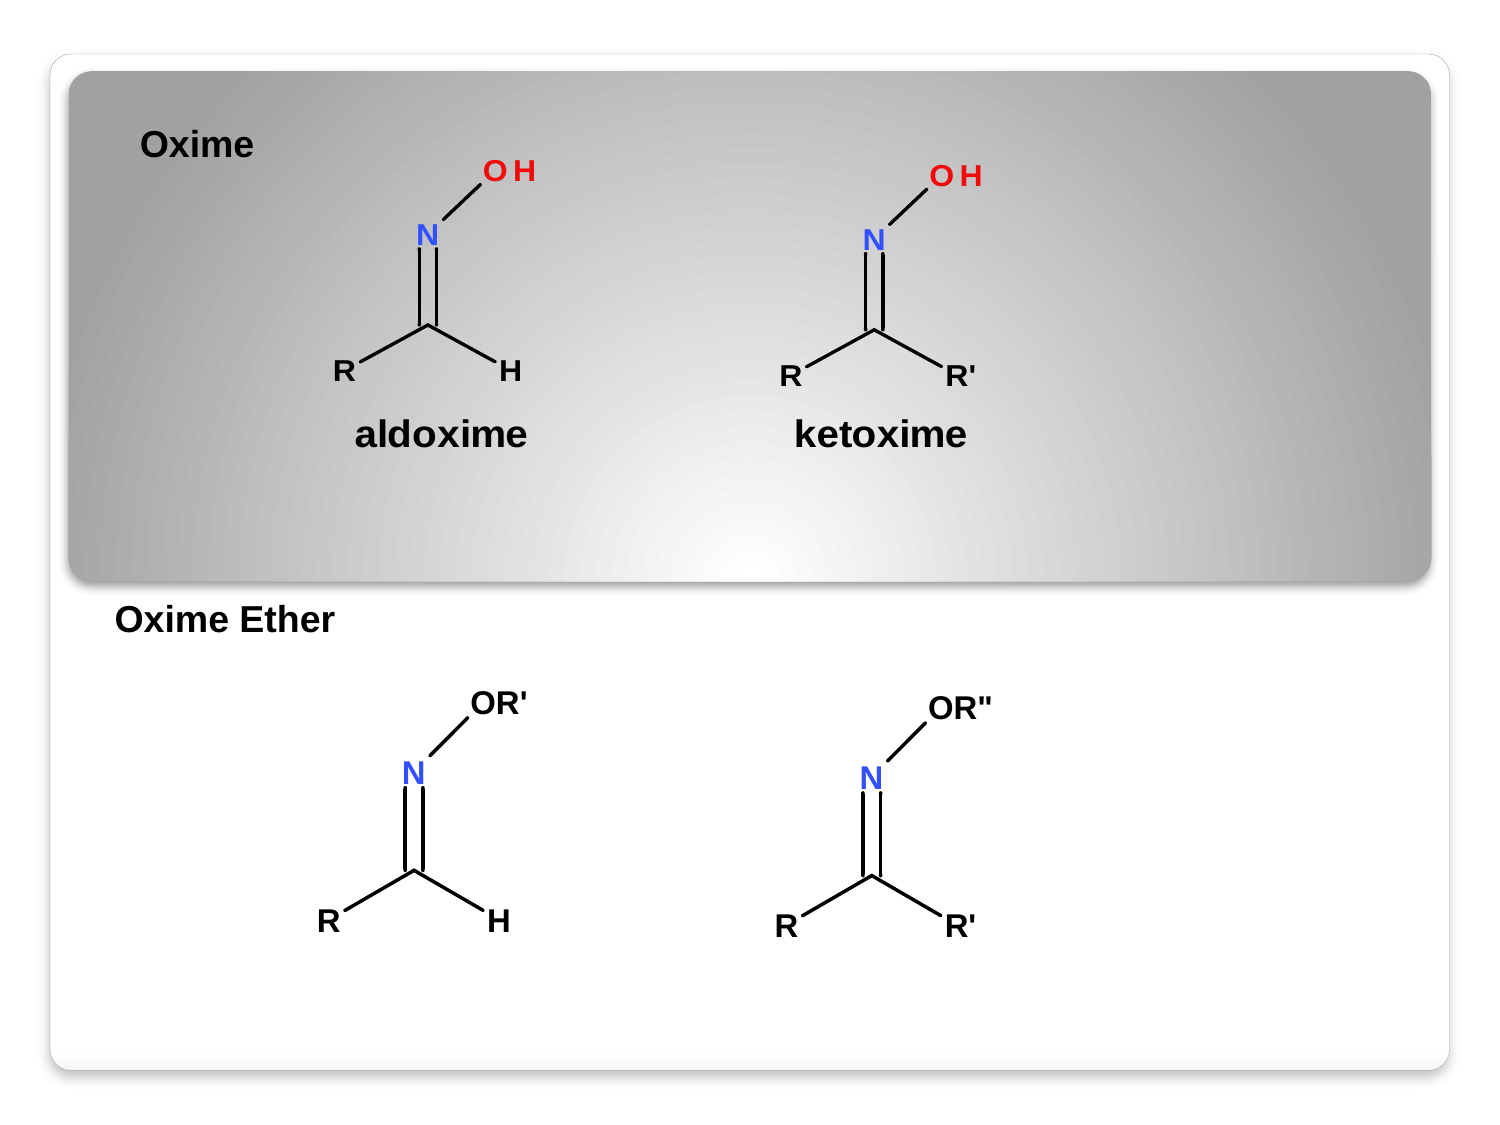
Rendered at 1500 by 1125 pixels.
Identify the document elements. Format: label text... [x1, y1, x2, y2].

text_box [306, 132, 1032, 459]
text_box Oxime [124, 112, 513, 173]
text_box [287, 649, 1053, 972]
text_box Oxime Ether [99, 587, 413, 648]
